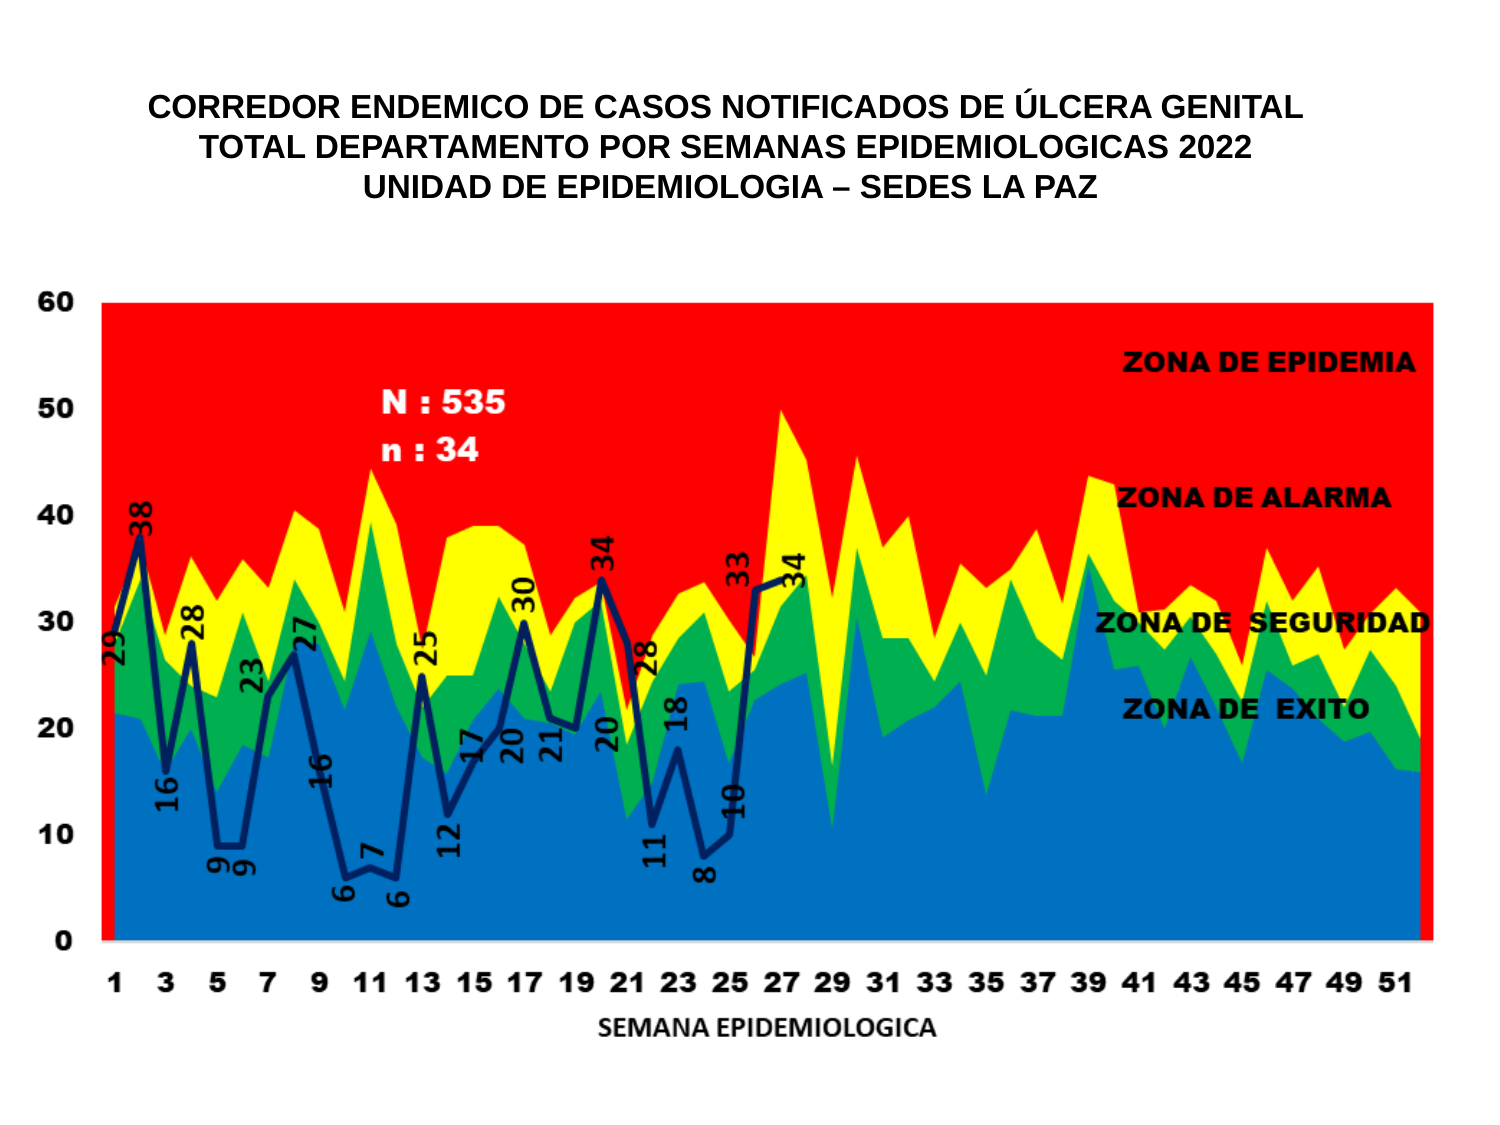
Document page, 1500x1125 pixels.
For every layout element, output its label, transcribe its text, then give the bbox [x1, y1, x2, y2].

text_box CORREDOR ENDEMICO DE CASOS NOTIFICADOS DE ÚLCERA GENITAL TOTAL DEPARTAMENTO POR SEMANAS EPIDEMIOLOGICAS 2022 UNIDAD DE EPIDEMIOLOGIA – SEDES LA PAZ [69, 78, 1393, 213]
picture [17, 270, 1471, 1083]
